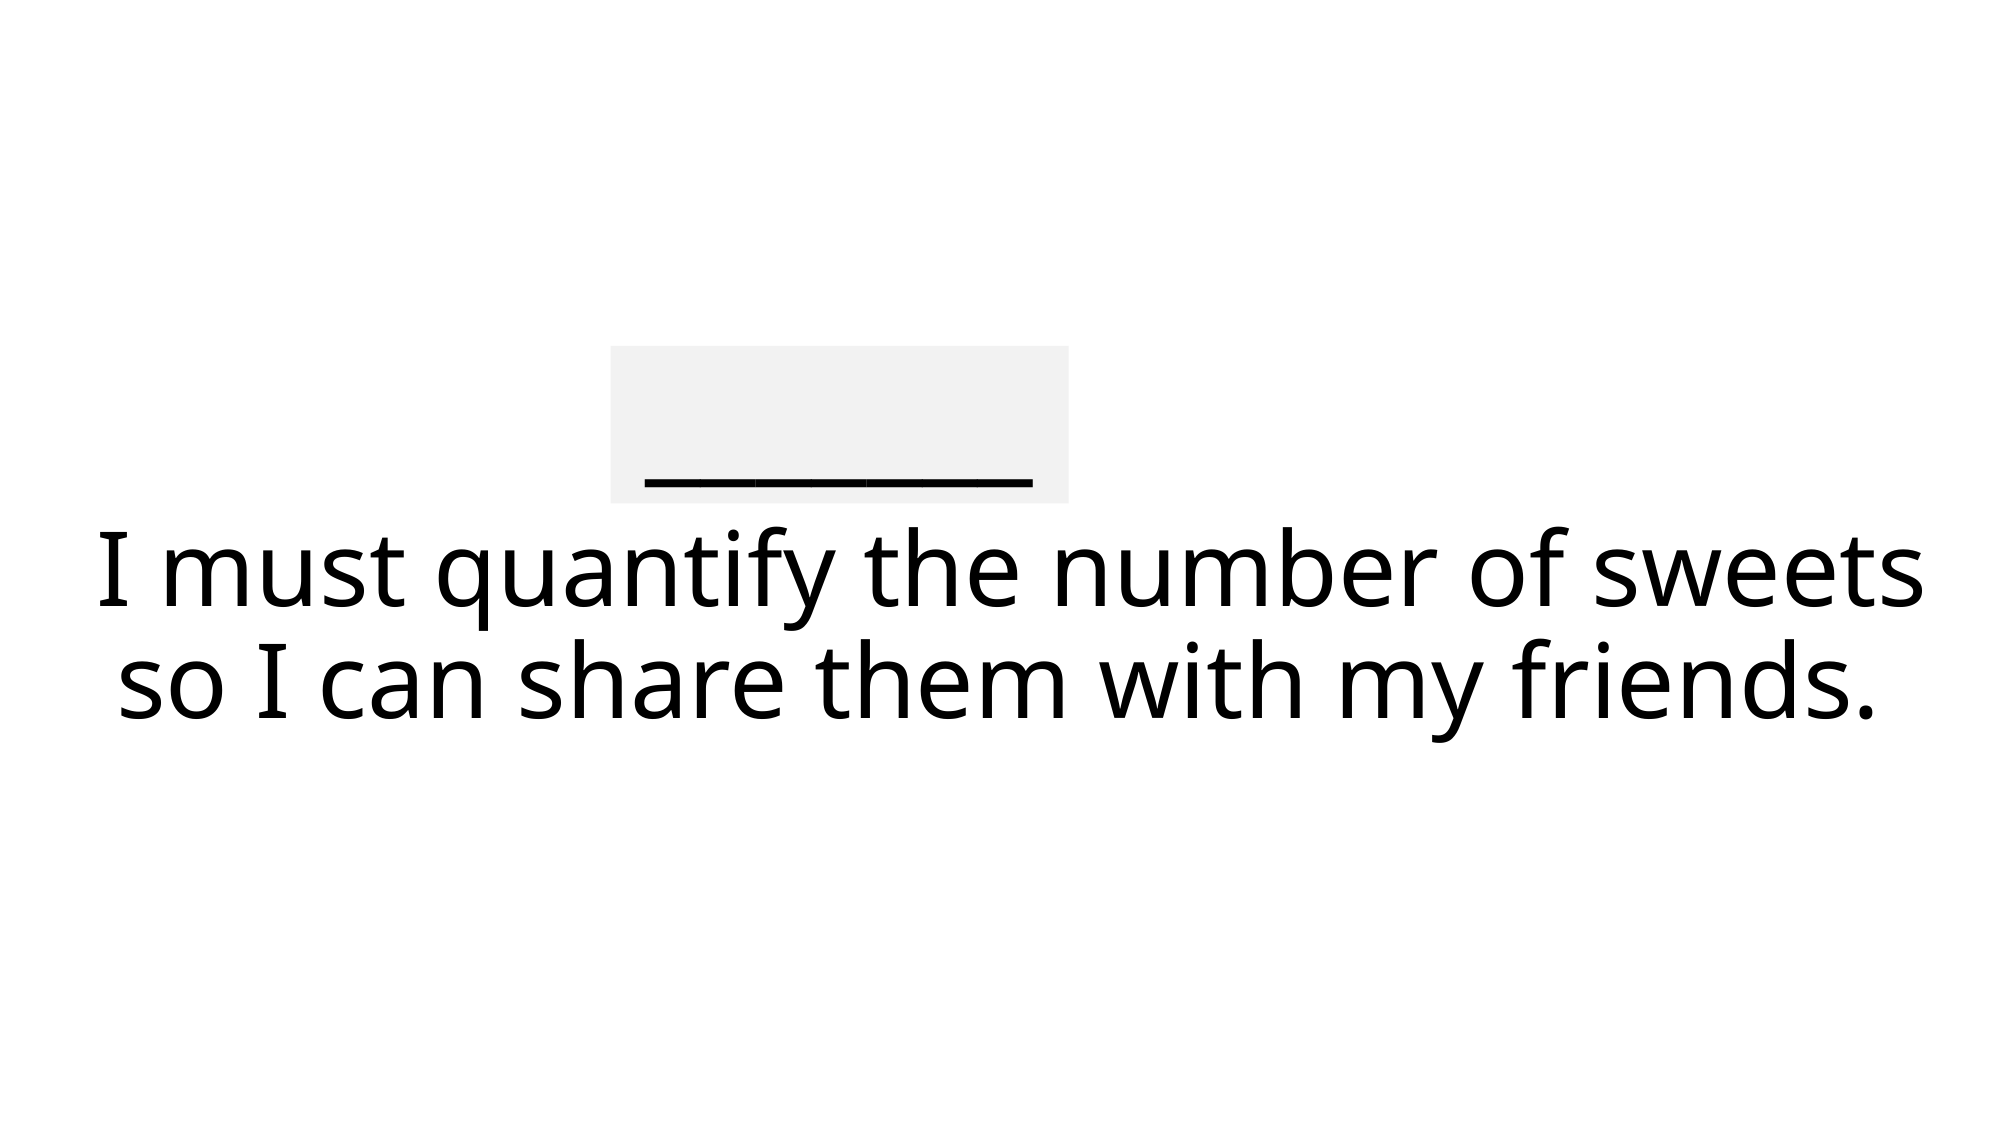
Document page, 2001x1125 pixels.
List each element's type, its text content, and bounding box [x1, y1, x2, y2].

text_box _______ [610, 345, 1069, 504]
title I must quantify the number of sweets so I can share them with my friends. [50, 505, 1948, 749]
